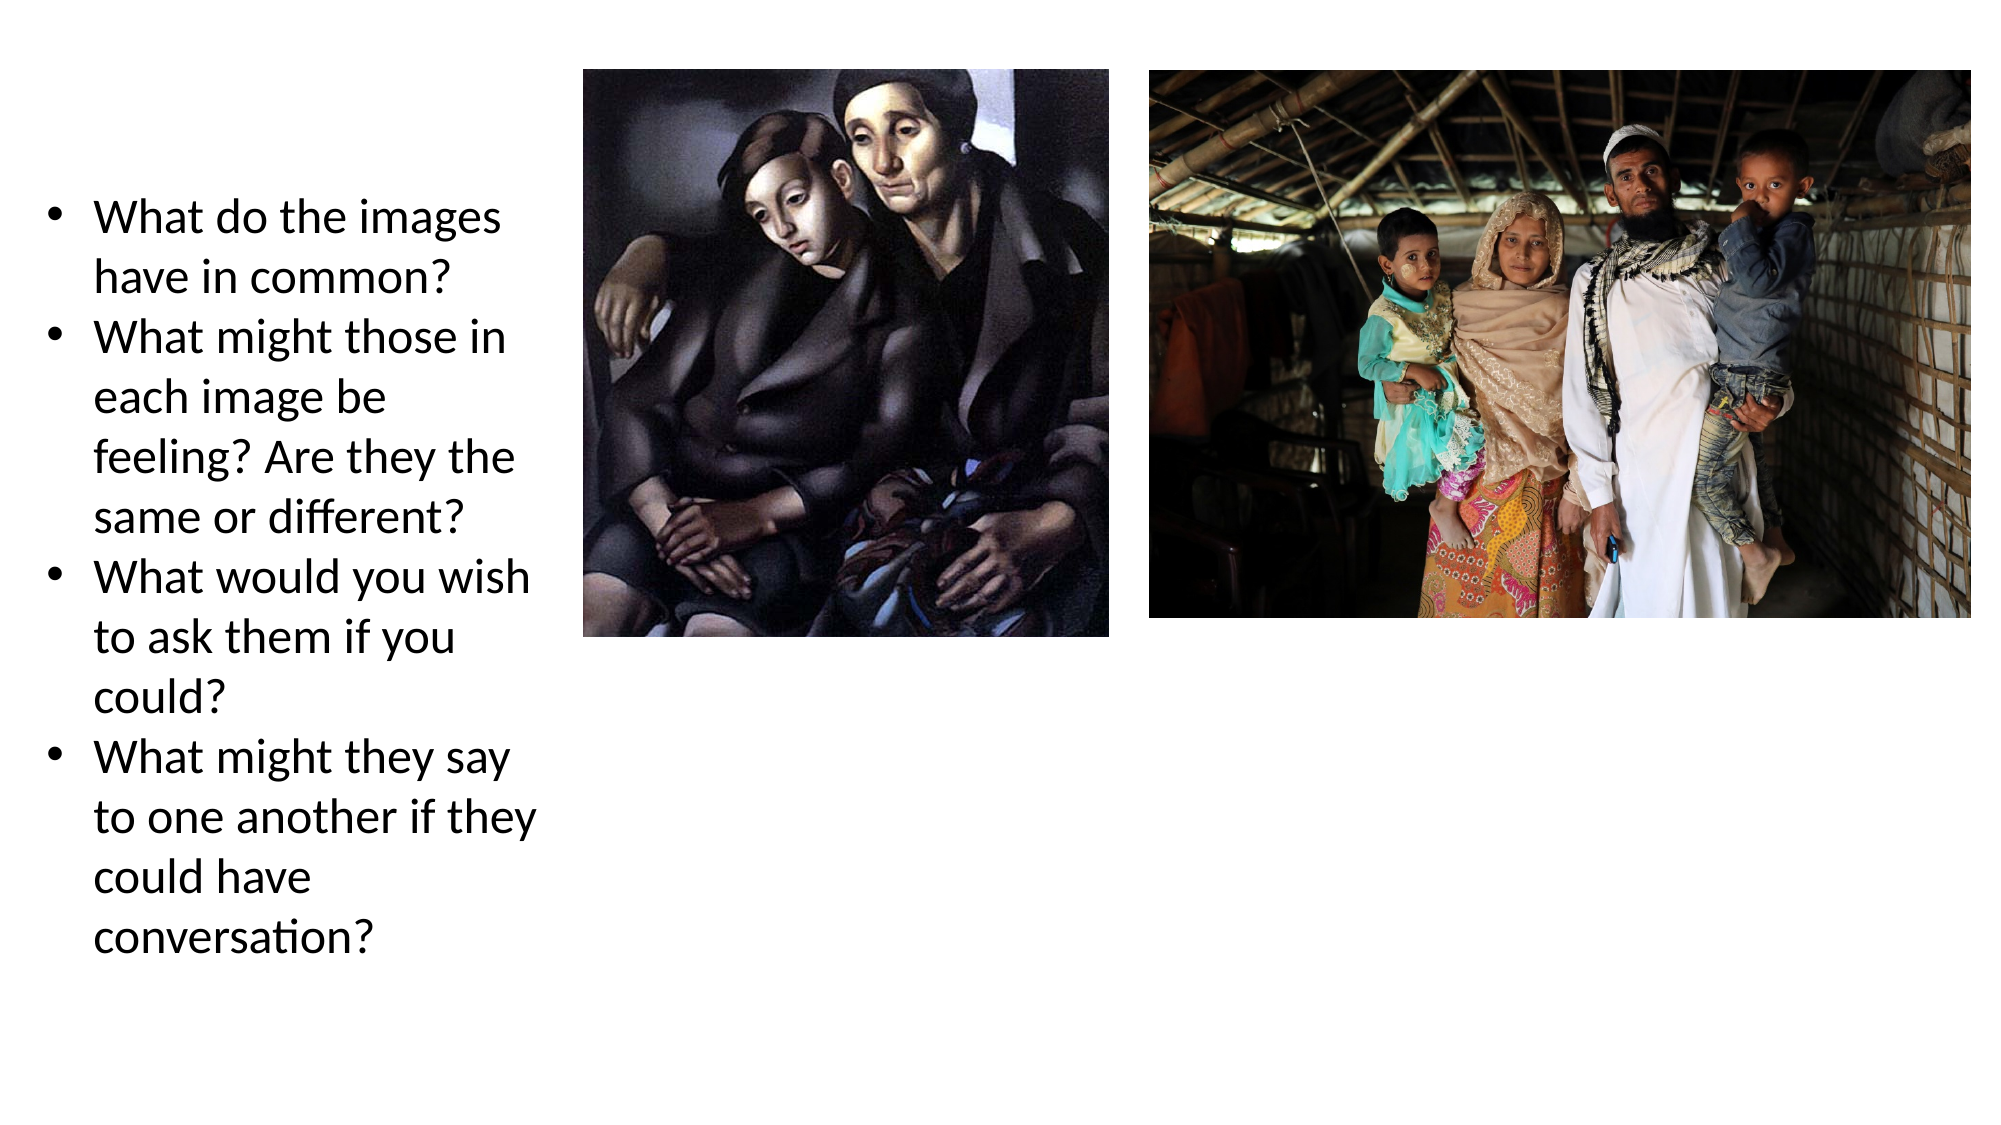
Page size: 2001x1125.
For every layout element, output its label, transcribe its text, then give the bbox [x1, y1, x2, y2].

text_box What do the images have in common? What might those in each image be feeling? Are they the same or different? What would you wish to ask them if you could? What might they say to one another if they could have conversation? [31, 175, 556, 1031]
picture [1149, 70, 1971, 618]
picture [583, 69, 1109, 638]
